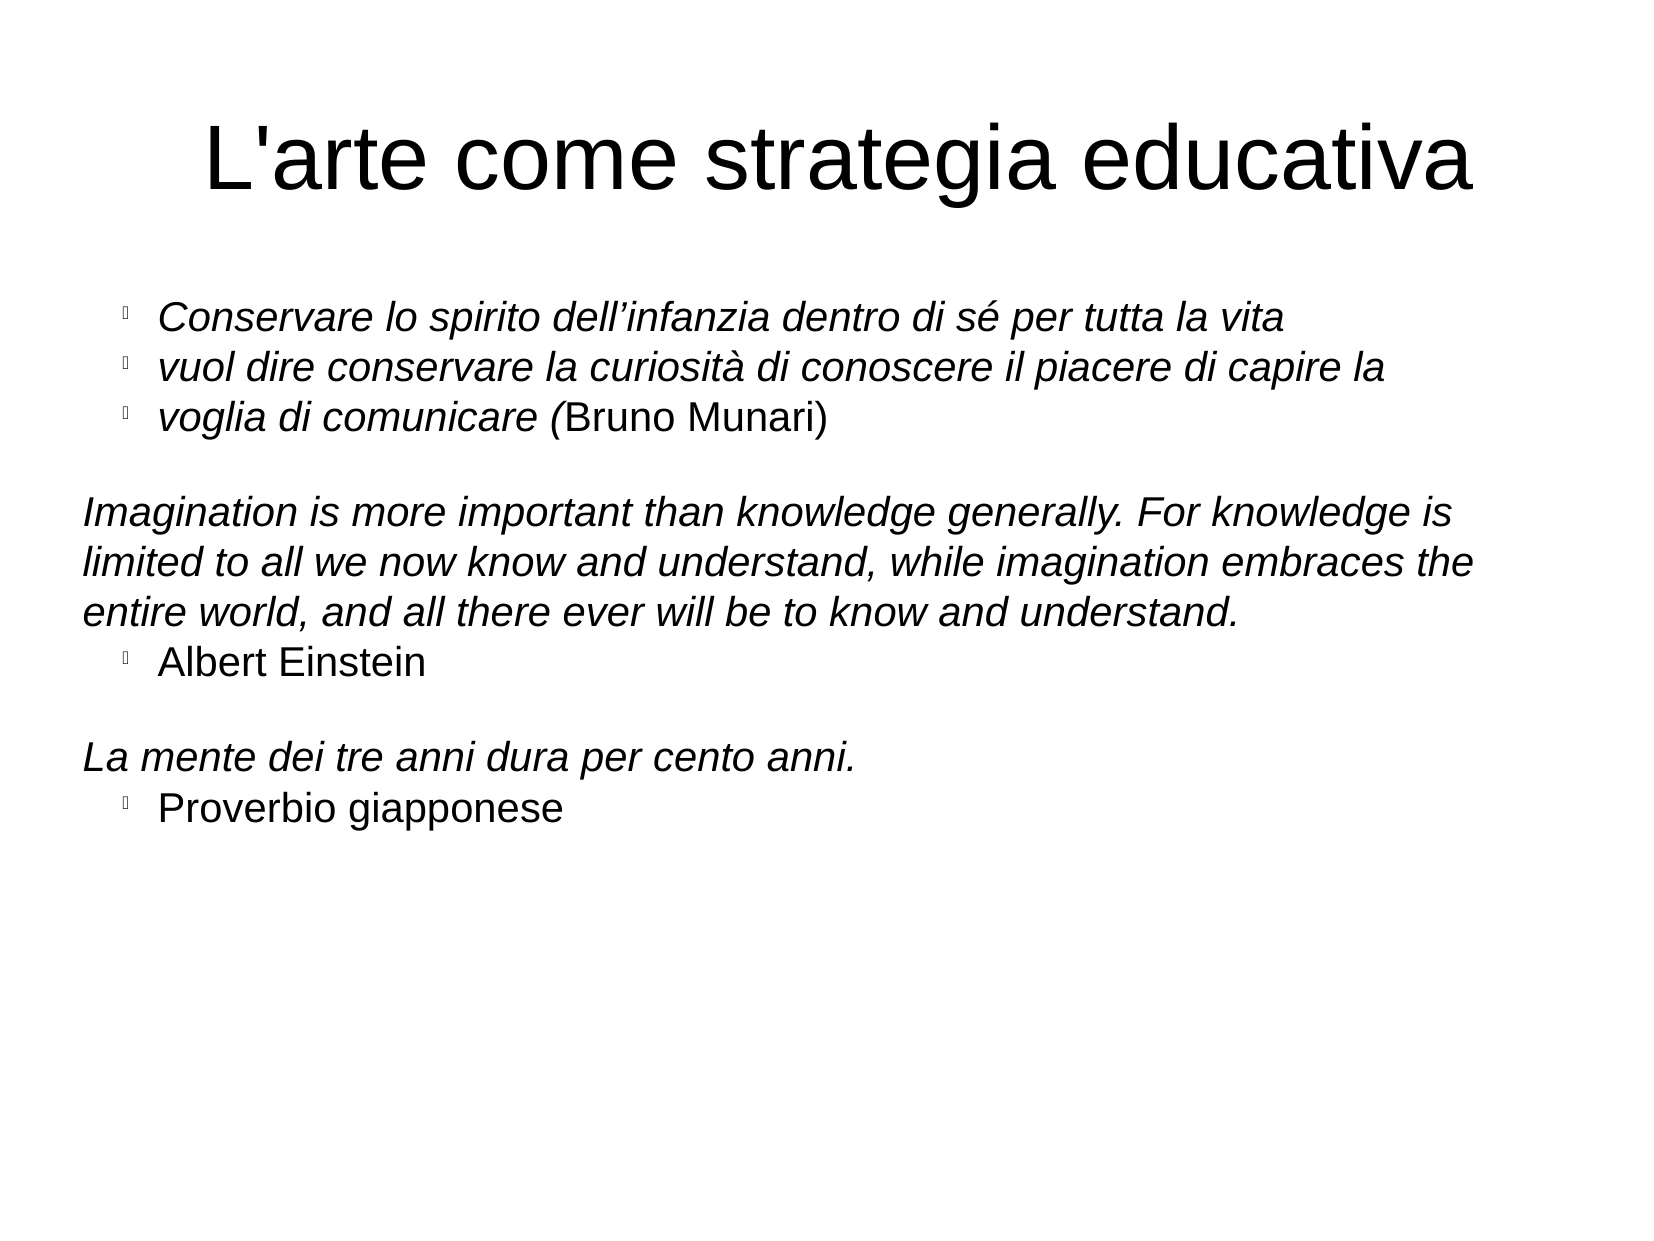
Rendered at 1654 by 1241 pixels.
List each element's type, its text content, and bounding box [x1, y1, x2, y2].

text_box L'arte come strategia educativa [82, 49, 1571, 257]
text_box Conservare lo spirito dell’infanzia dentro di sé per tutta la vita vuol dire conservare la curiosità di conoscere il piacere di capire la voglia di comunicare (Bruno Munari) Imagination is more important than knowledge generally. For knowledge is limited to all we now know and understand, while imagination embraces the entire world, and all there ever will be to know and understand. Albert Einstein La mente dei tre anni dura per cento anni. Proverbio giapponese [82, 290, 1571, 1066]
